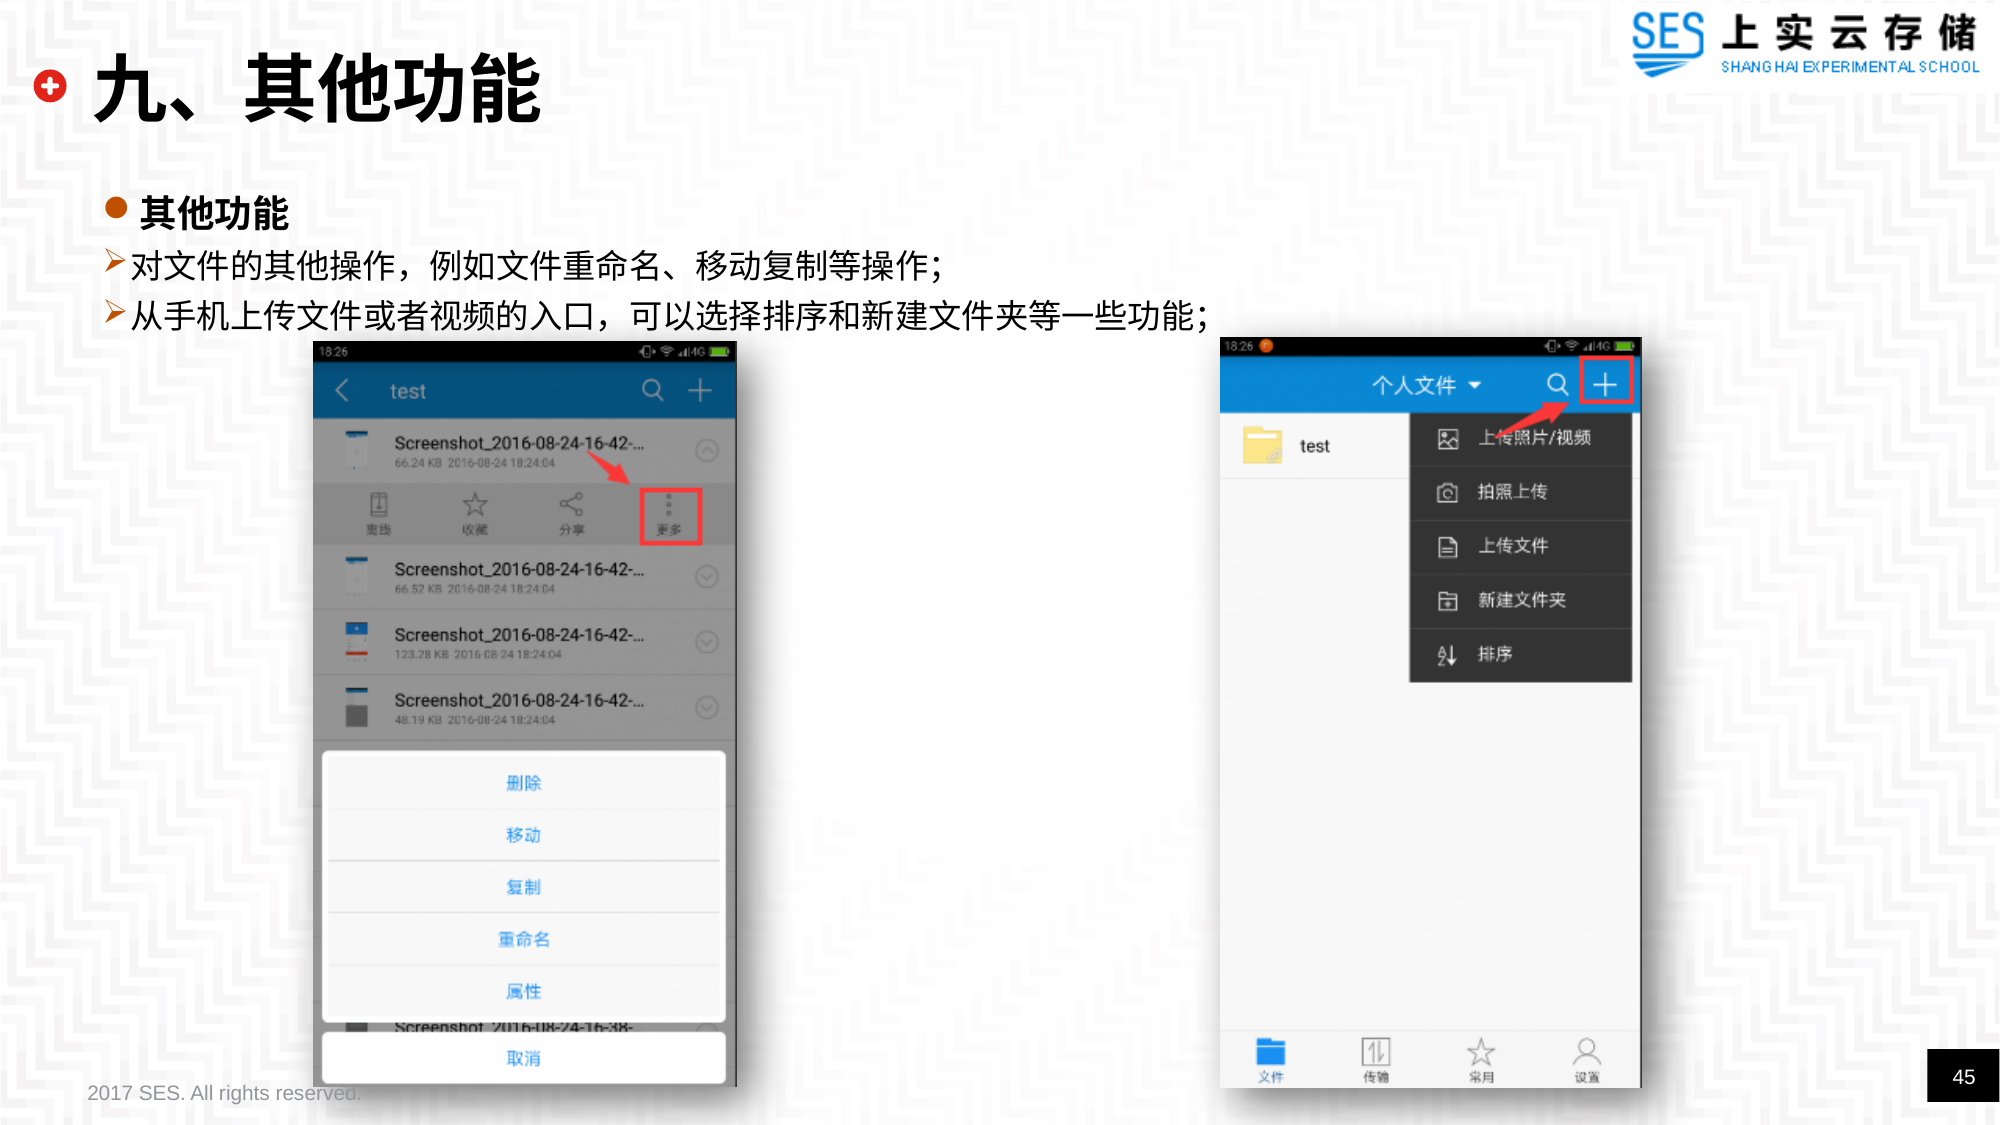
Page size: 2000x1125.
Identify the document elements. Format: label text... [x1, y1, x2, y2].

picture [0, 0, 2000, 1125]
text_box 2017 SES. All rights reserved. [87, 1079, 484, 1105]
text_box 其他功能 对文件的其他操作，例如文件重命名、移动复制等操作； 从手机上传文件或者视频的入口，可以选择排序和新建文件夹等一些功能； [102, 167, 1932, 318]
text_box 九、其他功能 [77, 34, 1642, 139]
